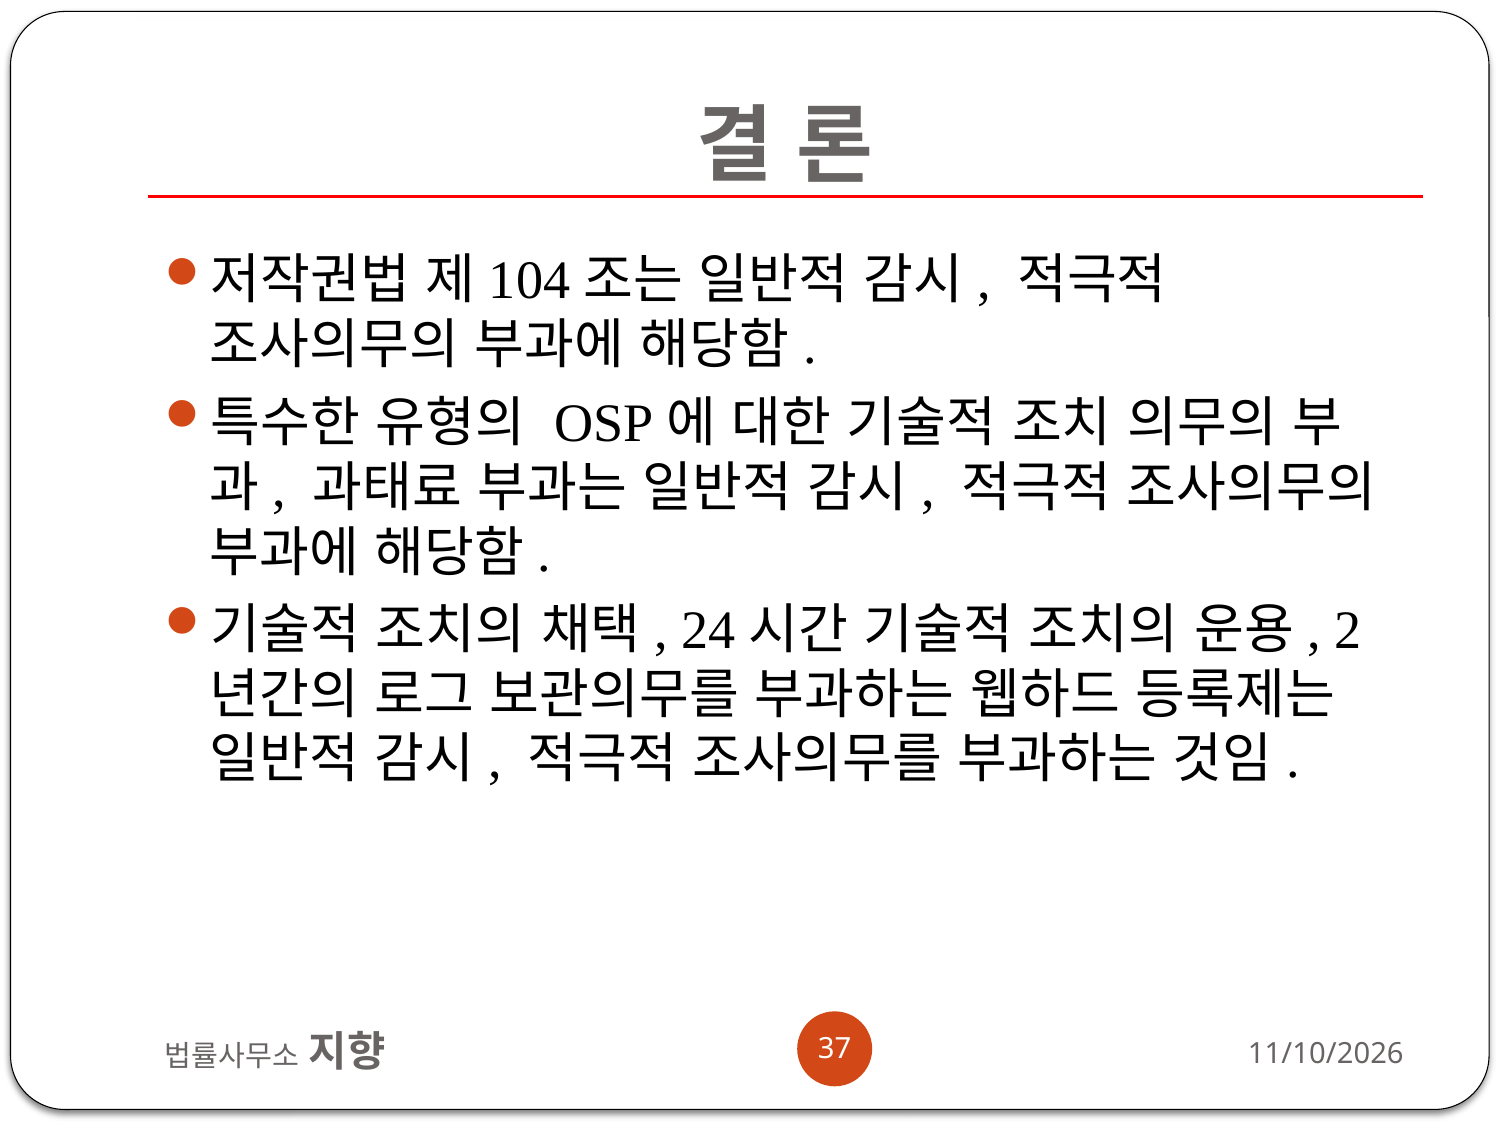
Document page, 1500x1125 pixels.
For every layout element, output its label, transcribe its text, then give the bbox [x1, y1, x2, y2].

slide_number 37 [797, 1011, 873, 1087]
list 저작권법 제104조는 일반적 감시, 적극적 조사의무의 부과에 해당함. 특수한 유형의 OSP에 대한 기술적 조치 의무의 부과, 과태료 부과는 일반적 감시, 적극적 조사의무의 부과에 해당함. 기술적 조치의 채택, 24시간 기술적 조치의 운용, 2년간의 로그 보관의무를 부과하는 웹하드 등록제는 일반적 감시, 적극적 조사의무를 부과하는 것임. [150, 237, 1425, 988]
title 결 론 [147, 19, 1423, 207]
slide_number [1012, 1015, 1419, 1094]
footer 법률사무소 지향 [150, 1012, 800, 1088]
